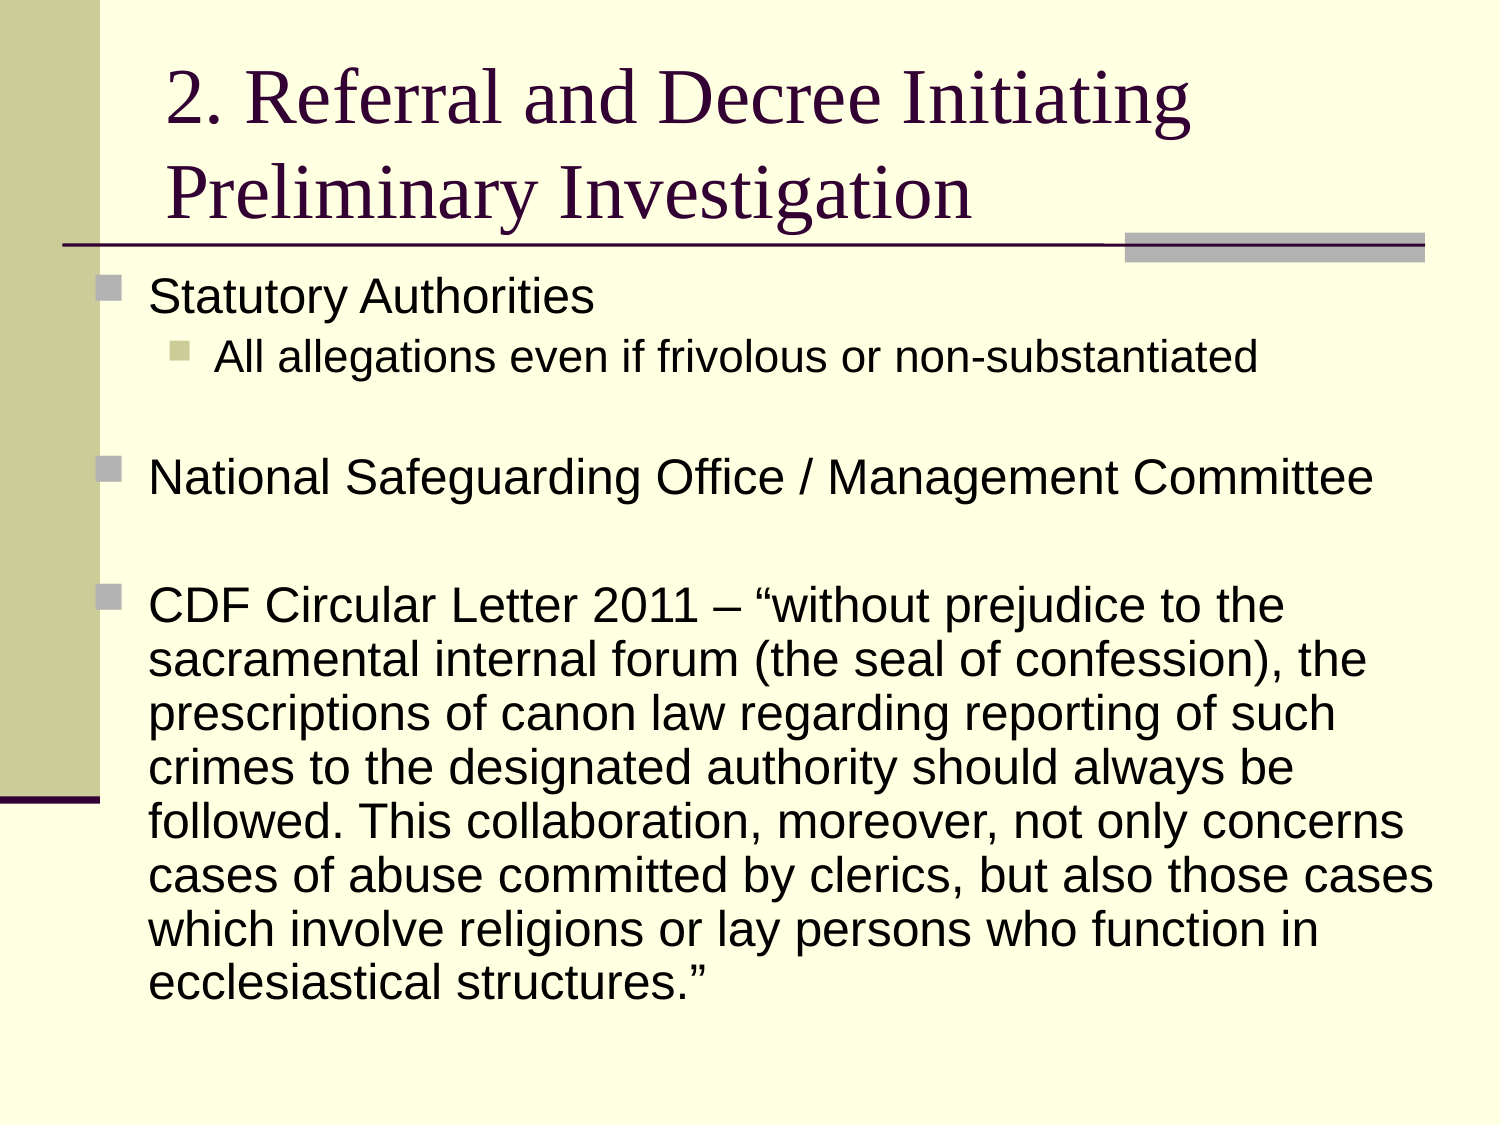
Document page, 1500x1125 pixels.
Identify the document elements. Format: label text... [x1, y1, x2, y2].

title 2. Referral and Decree Initiating Preliminary Investigation [150, 45, 1425, 234]
list Statutory Authorities All allegations even if frivolous or non-substantiated National Safeguarding Office / Management Committee CDF Circular Letter 2011 – “without prejudice to the sacramental internal forum (the seal of confession), the prescriptions of canon law regarding reporting of such crimes to the designated authority should always be followed. This collaboration, moreover, not only concerns cases of abuse committed by clerics, but also those cases which involve religions or lay persons who function in ecclesiastical structures.” [76, 262, 1471, 1071]
